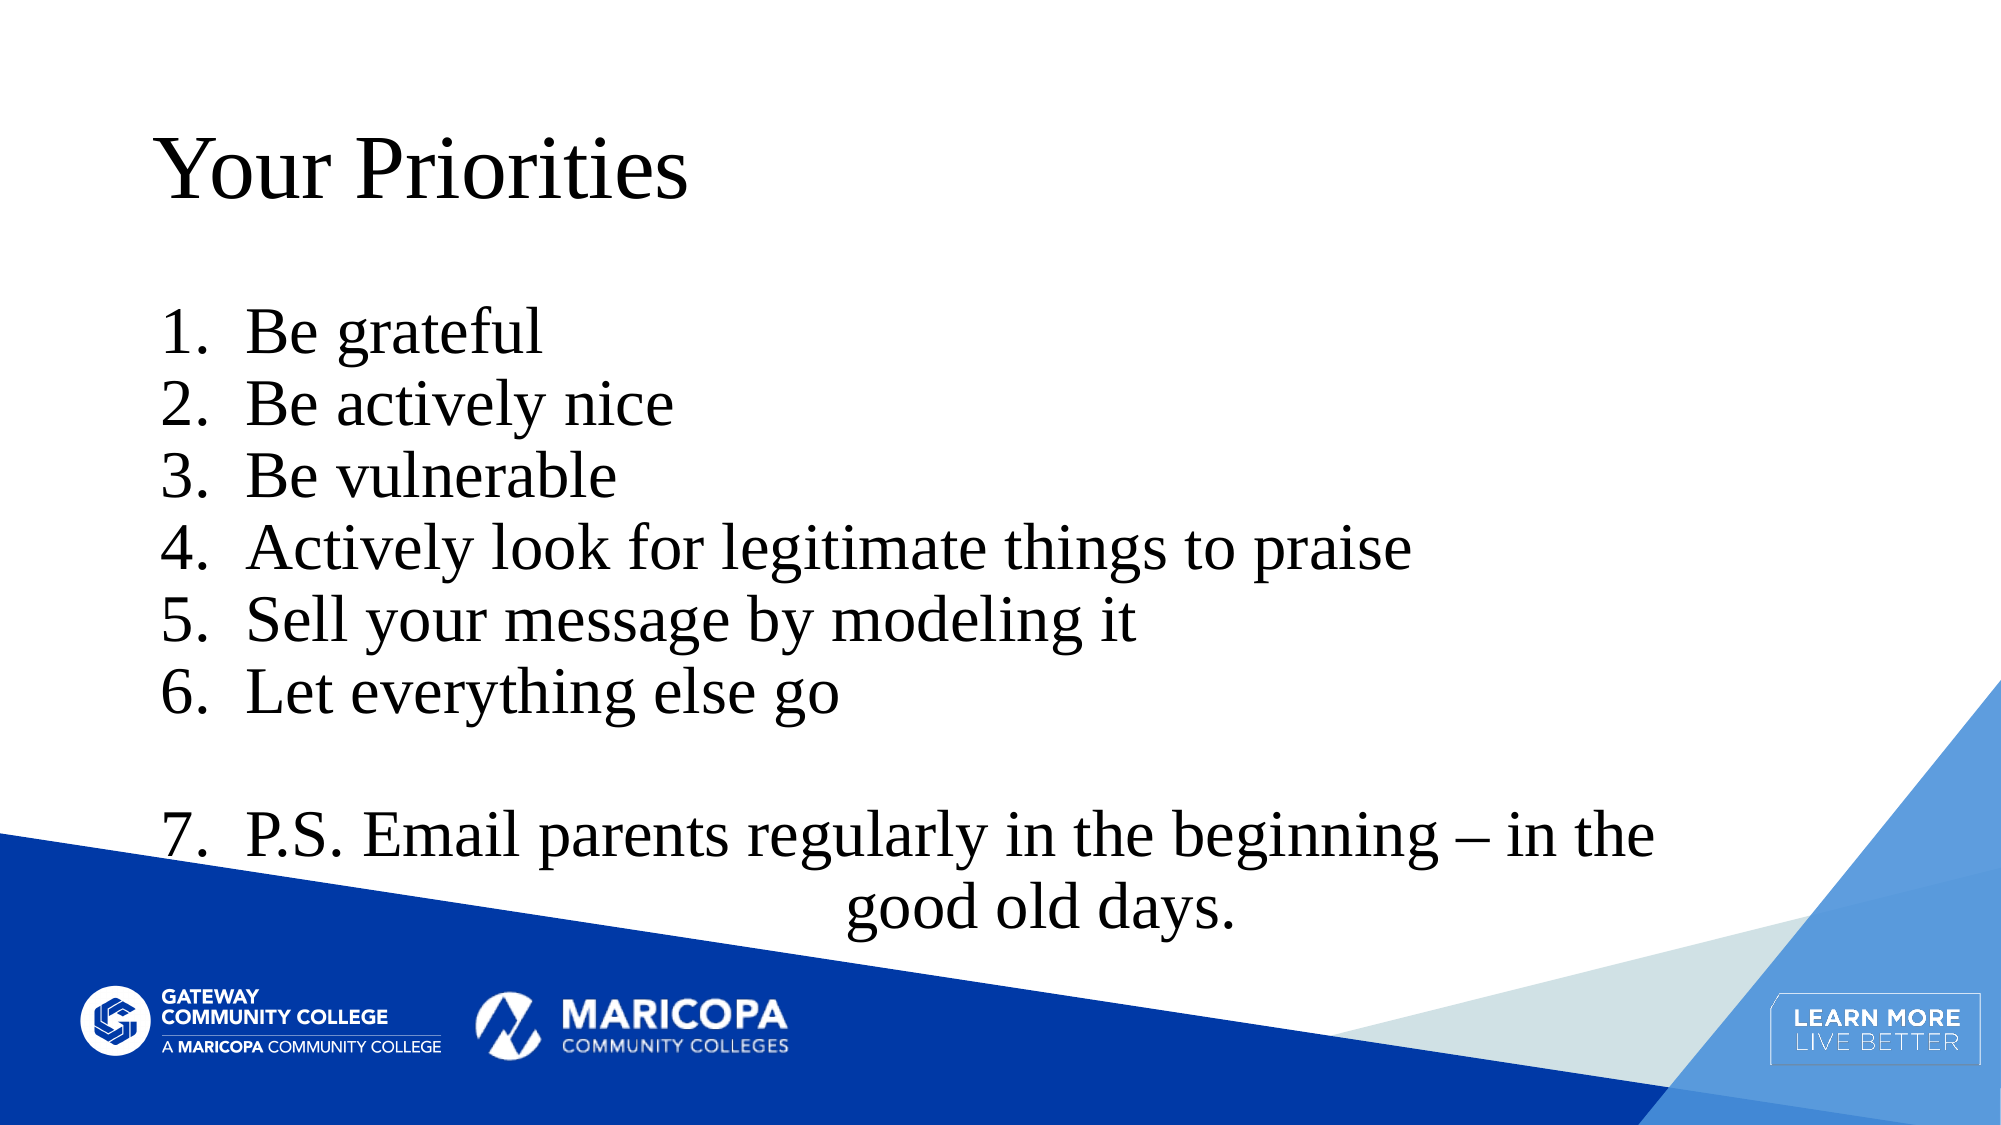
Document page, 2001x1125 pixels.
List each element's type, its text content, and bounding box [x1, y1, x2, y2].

title Your Priorities [137, 59, 1863, 278]
picture [1766, 986, 1985, 1073]
list Be grateful Be actively nice Be vulnerable Actively look for legitimate things to praise Sell your message by modeling it Let everything else go P.S. Email parents regularly in the beginning – in the good old days. [137, 288, 1821, 1003]
picture [45, 877, 810, 1125]
